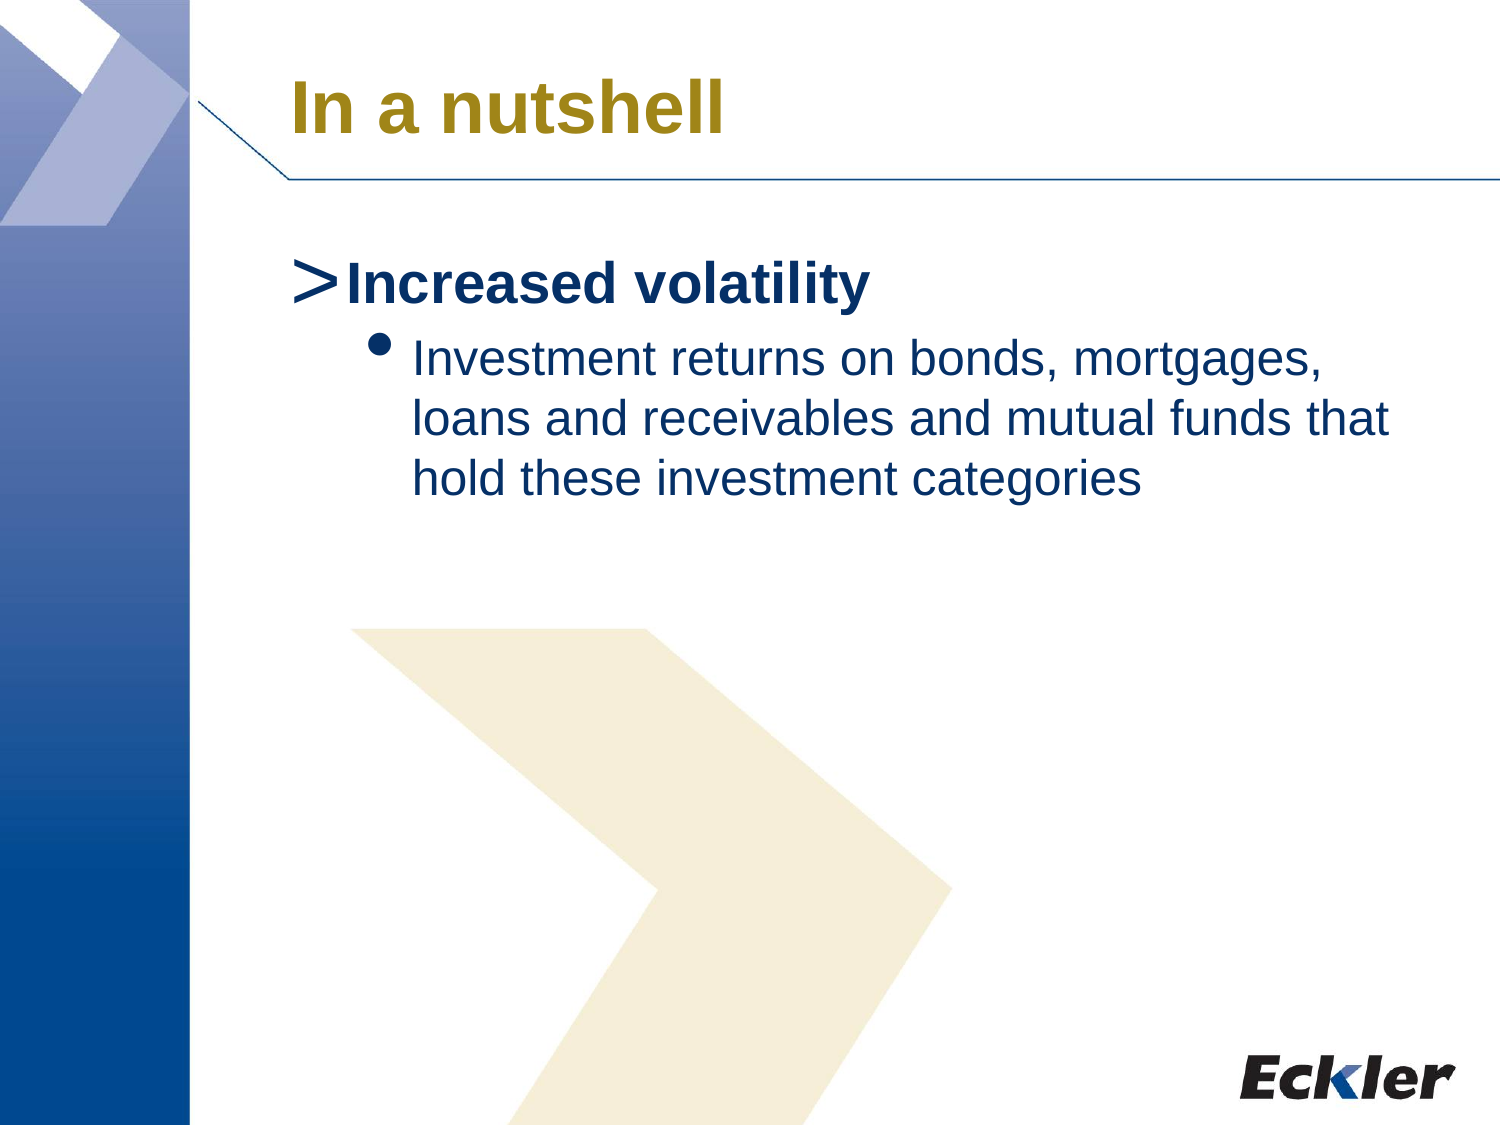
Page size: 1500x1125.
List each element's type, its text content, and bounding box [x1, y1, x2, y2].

list Increased volatility Investment returns on bonds, mortgages, loans and receivables and mutual funds that hold these investment categories [275, 237, 1413, 1000]
title In a nutshell [275, 20, 1413, 188]
picture [0, 0, 1500, 1125]
